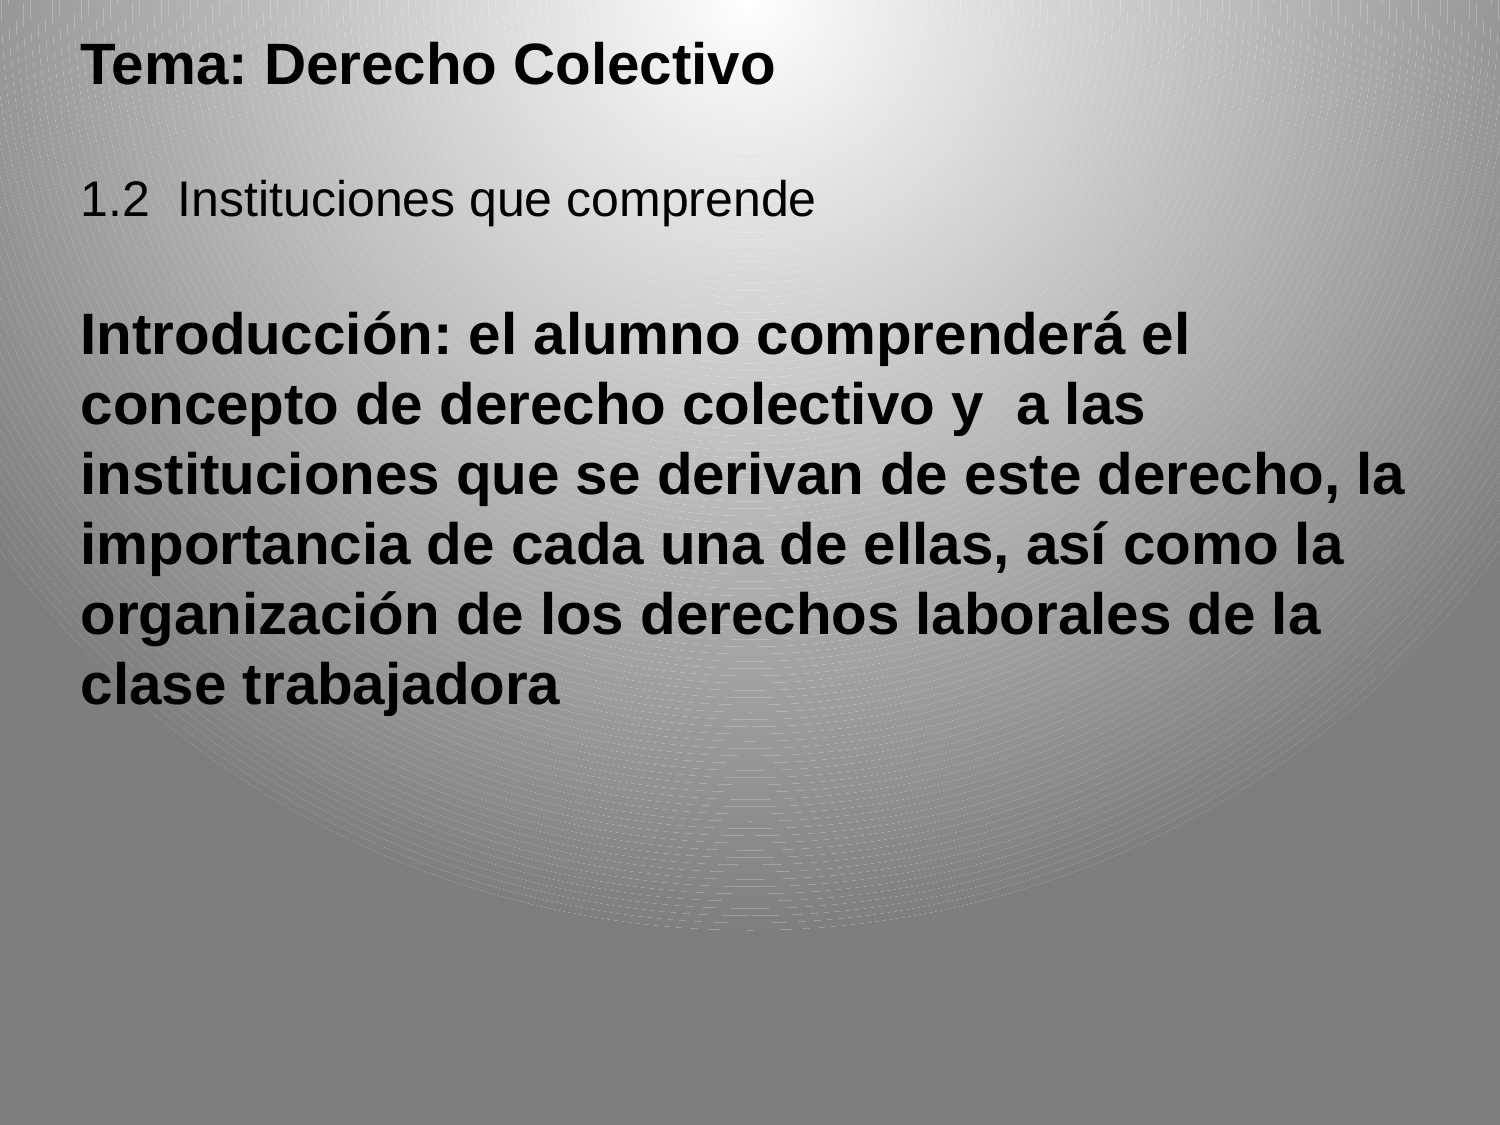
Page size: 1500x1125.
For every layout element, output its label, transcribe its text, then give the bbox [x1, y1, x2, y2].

text_box Tema: Derecho Colectivo 1.2 Instituciones que comprende Introducción: el alumno comprenderá el concepto de derecho colectivo y a las instituciones que se derivan de este derecho, la importancia de cada una de ellas, así como la organización de los derechos laborales de la clase trabajadora [65, 19, 1447, 784]
